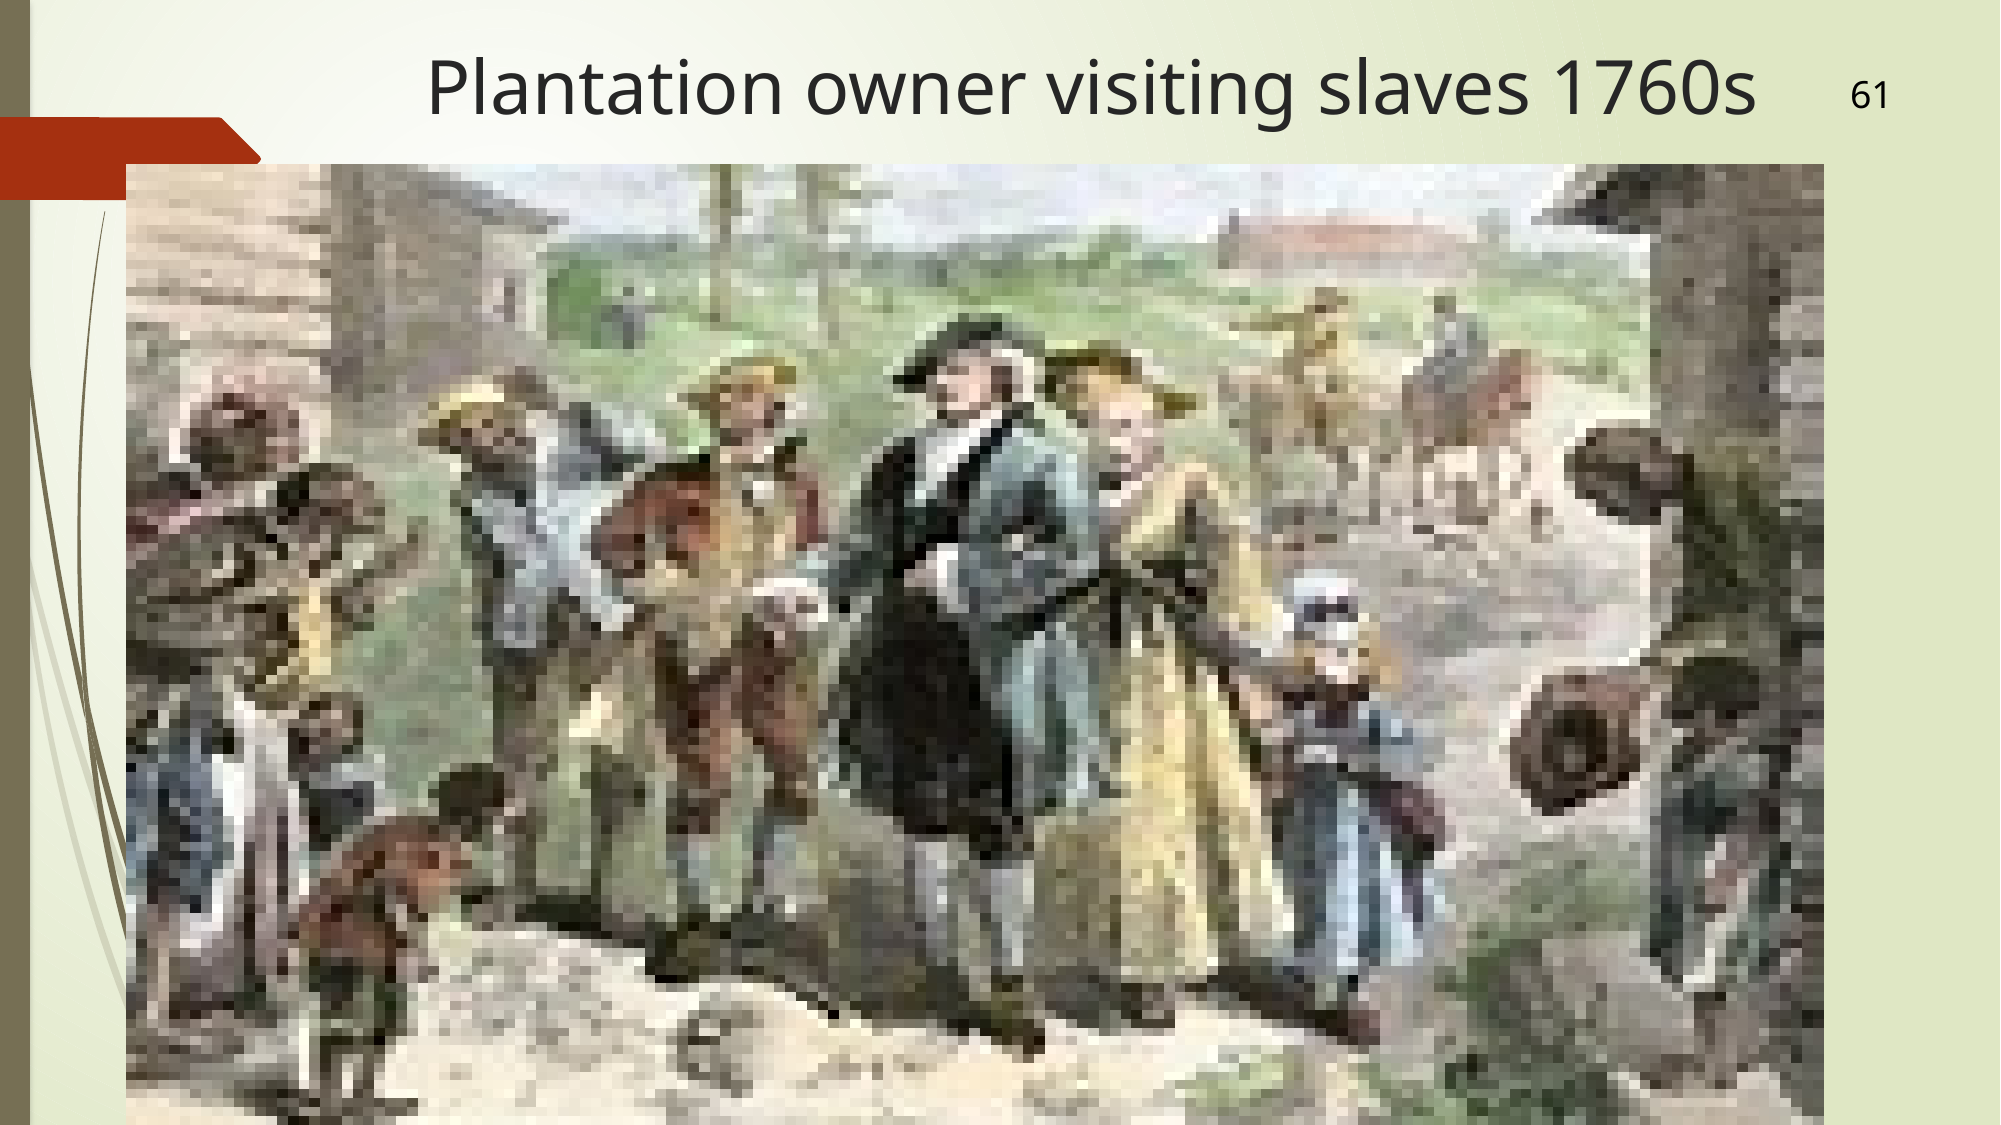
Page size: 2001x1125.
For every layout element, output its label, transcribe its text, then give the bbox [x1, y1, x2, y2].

text_box 61 [1835, 63, 1997, 124]
picture [126, 164, 1824, 1125]
title Plantation owner visiting slaves 1760s [410, 31, 1873, 162]
